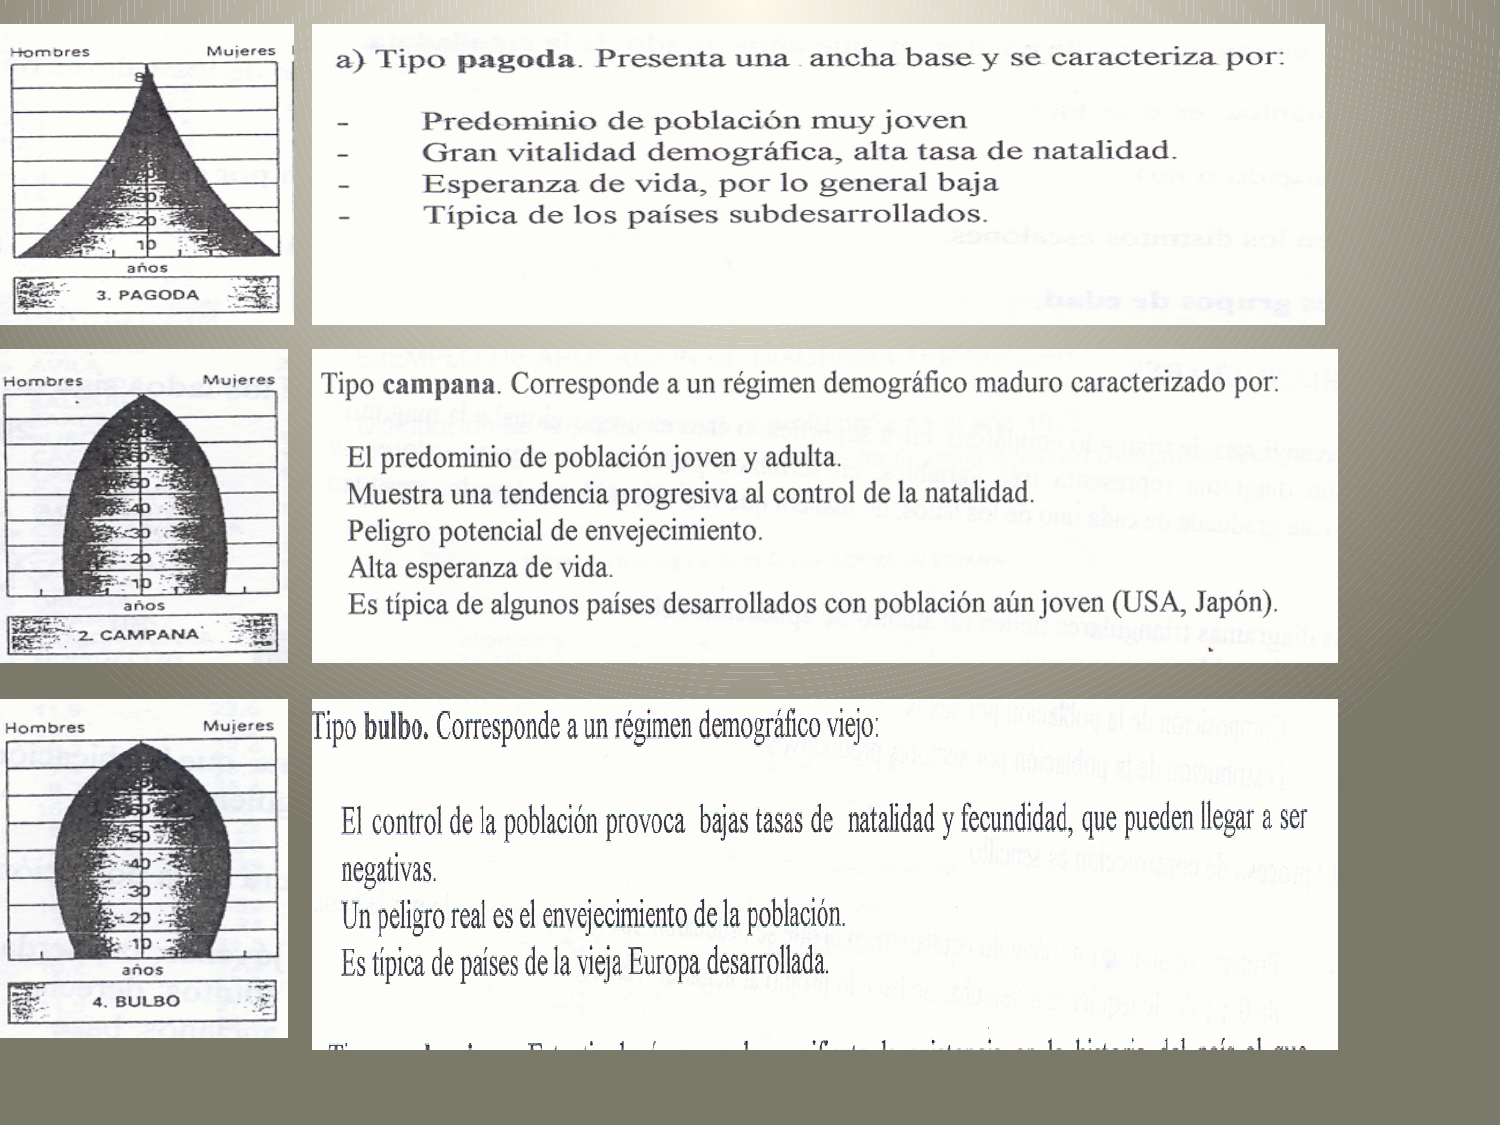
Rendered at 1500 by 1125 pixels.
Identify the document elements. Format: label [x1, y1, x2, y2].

picture [312, 699, 1338, 1051]
picture [0, 699, 288, 1038]
picture [312, 24, 1326, 326]
picture [312, 349, 1338, 663]
picture [0, 349, 288, 663]
picture [0, 24, 294, 326]
